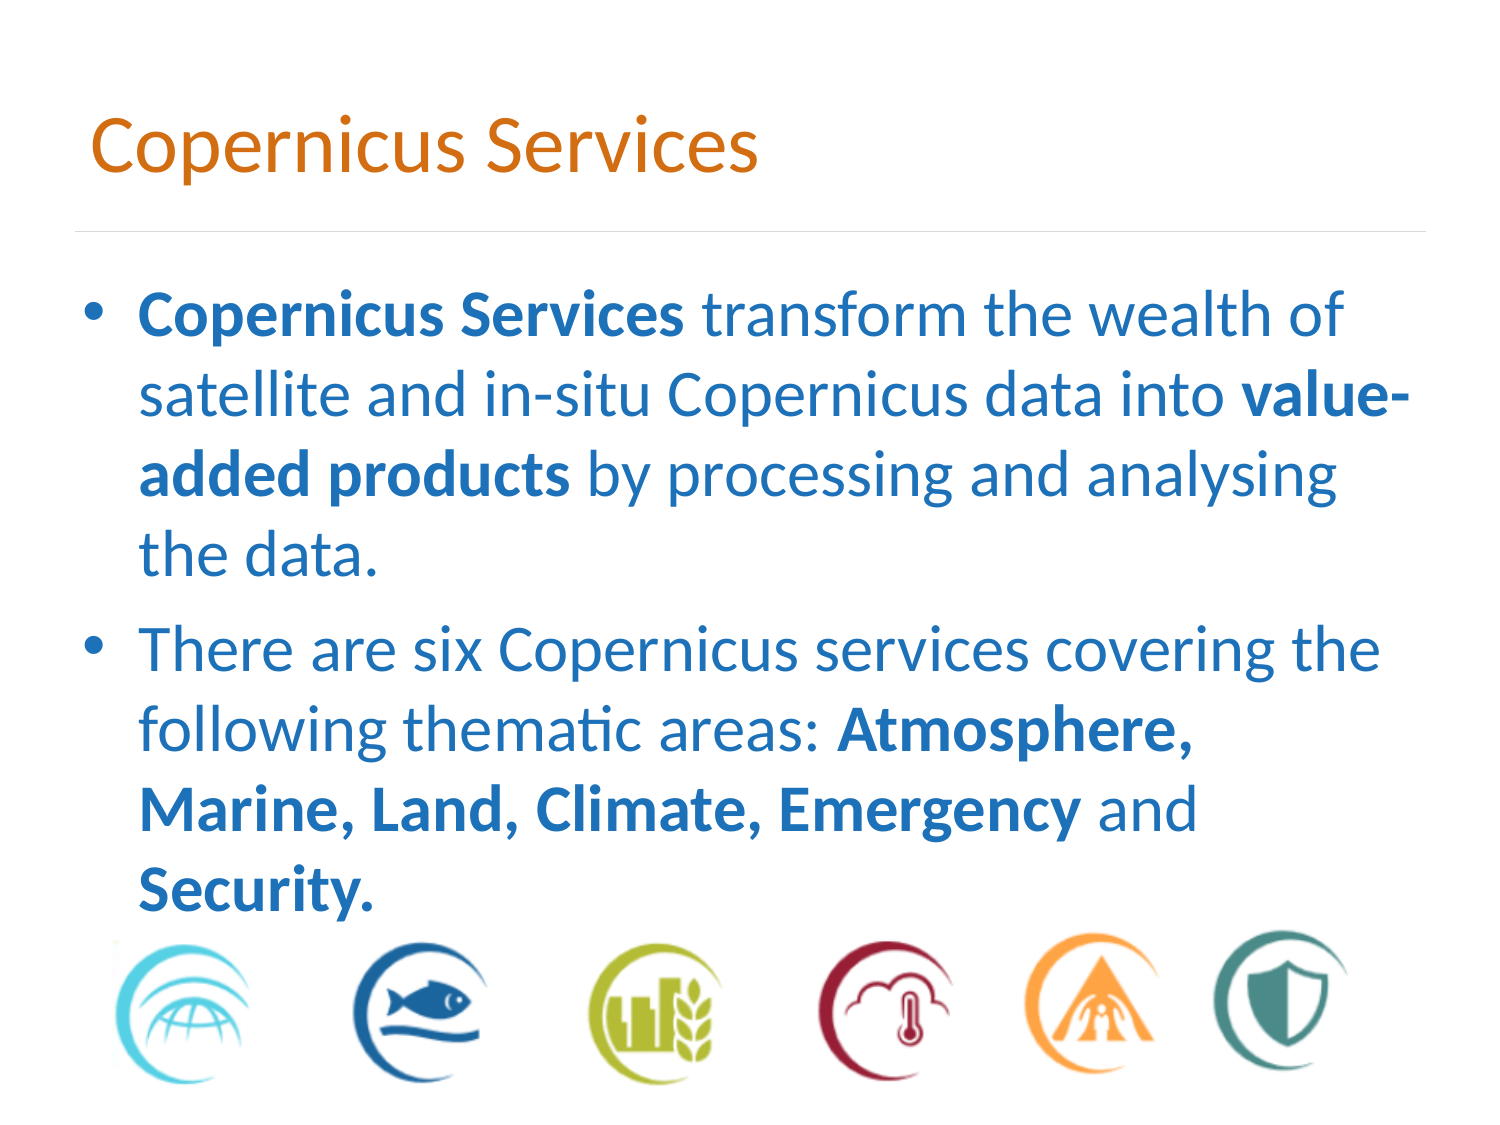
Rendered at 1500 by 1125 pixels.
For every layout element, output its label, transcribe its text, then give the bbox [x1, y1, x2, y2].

picture [1021, 928, 1176, 1078]
title Copernicus Services [82, 14, 1426, 261]
picture [814, 936, 969, 1086]
picture [1210, 927, 1365, 1074]
list Copernicus Services transform the wealth of satellite and in-situ Copernicus data into value-added products by processing and analysing the data. There are six Copernicus services covering the following thematic areas: Atmosphere, Marine, Land, Climate, Emergency and Security. [74, 261, 1426, 1024]
picture [348, 936, 508, 1088]
picture [584, 938, 743, 1090]
picture [111, 940, 271, 1090]
